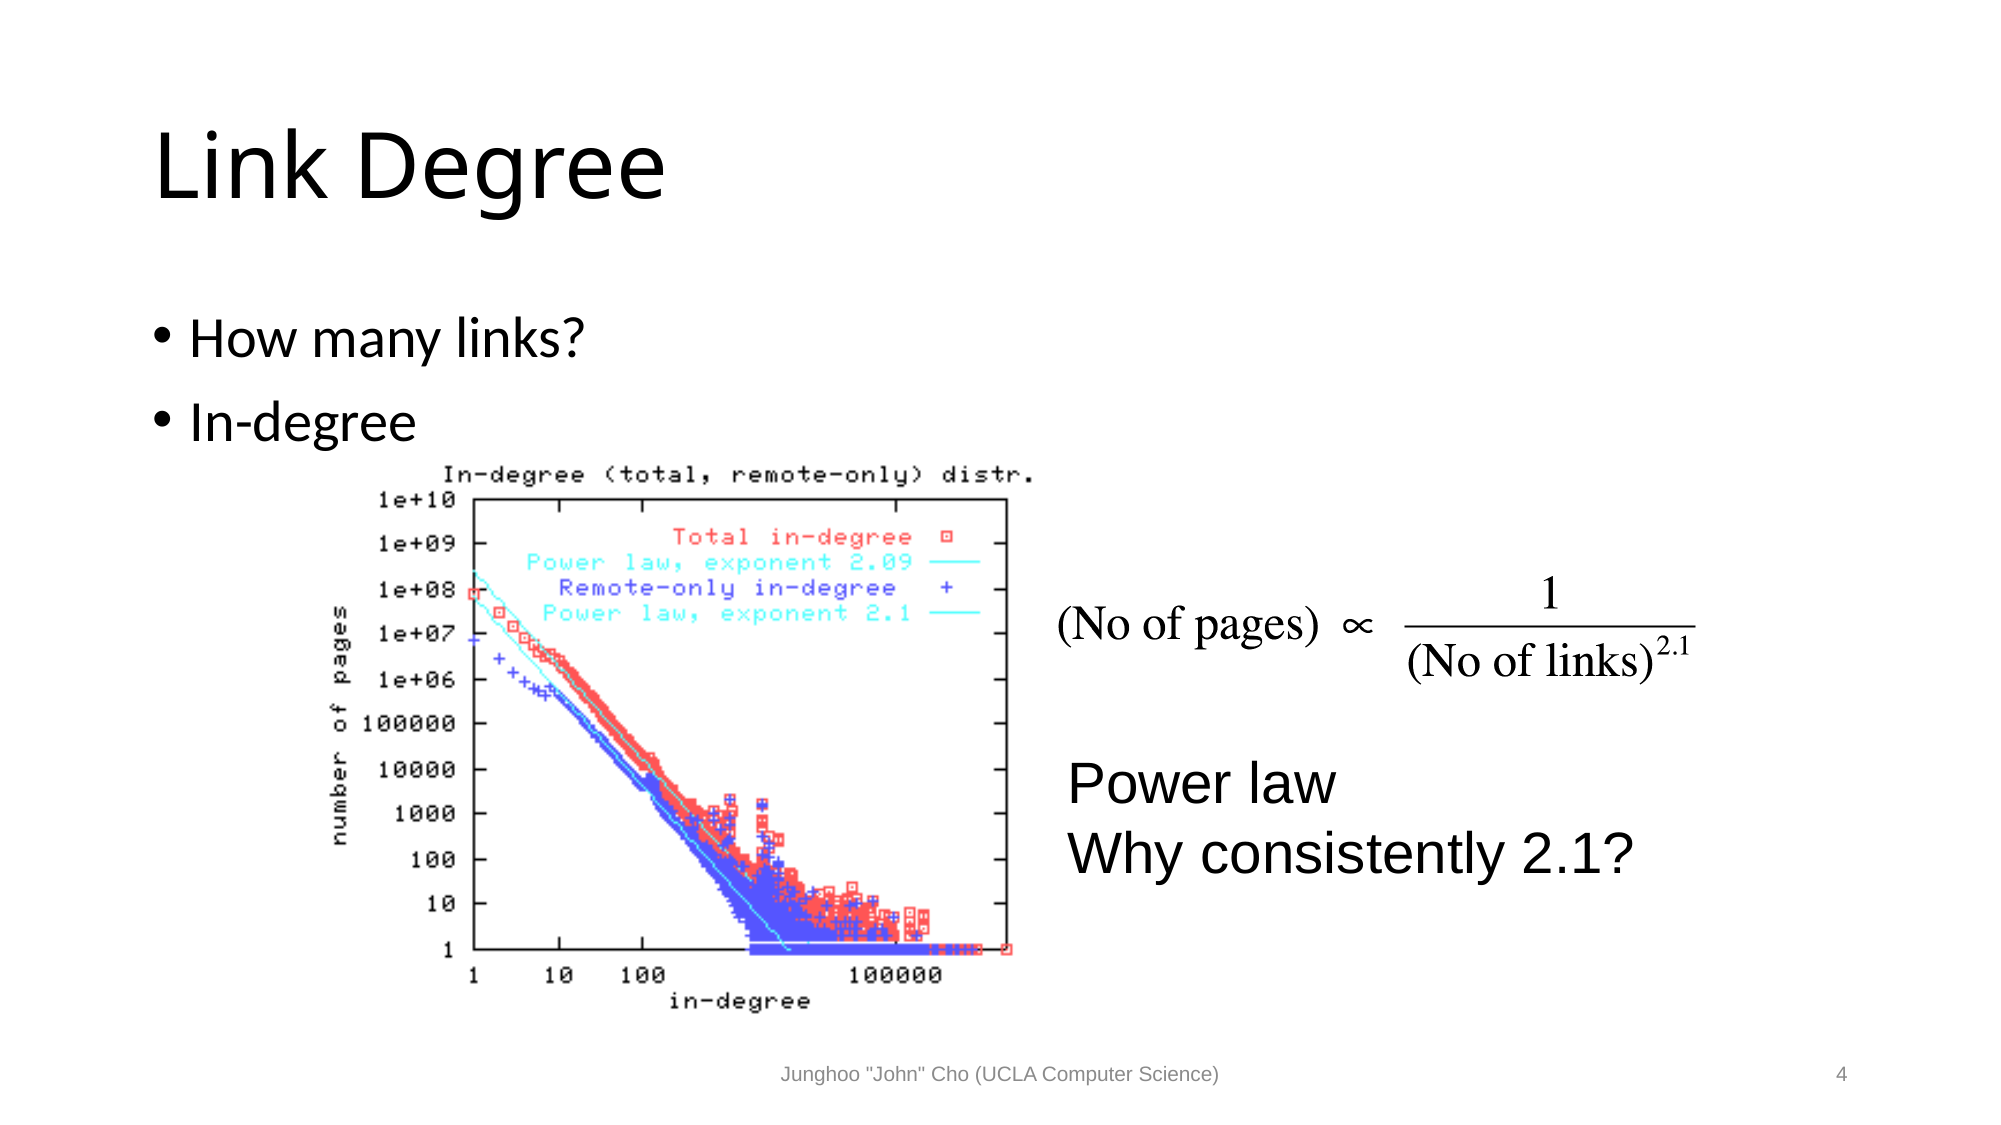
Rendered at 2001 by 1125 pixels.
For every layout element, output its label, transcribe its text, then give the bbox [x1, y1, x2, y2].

list How many links? In-degree [137, 299, 1863, 1014]
picture [312, 462, 1050, 1016]
title Link Degree [137, 59, 1863, 278]
footer Junghoo "John" Cho (UCLA Computer Science) [662, 1042, 1338, 1103]
slide_number 4 [1412, 1042, 1863, 1103]
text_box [1050, 566, 1700, 691]
